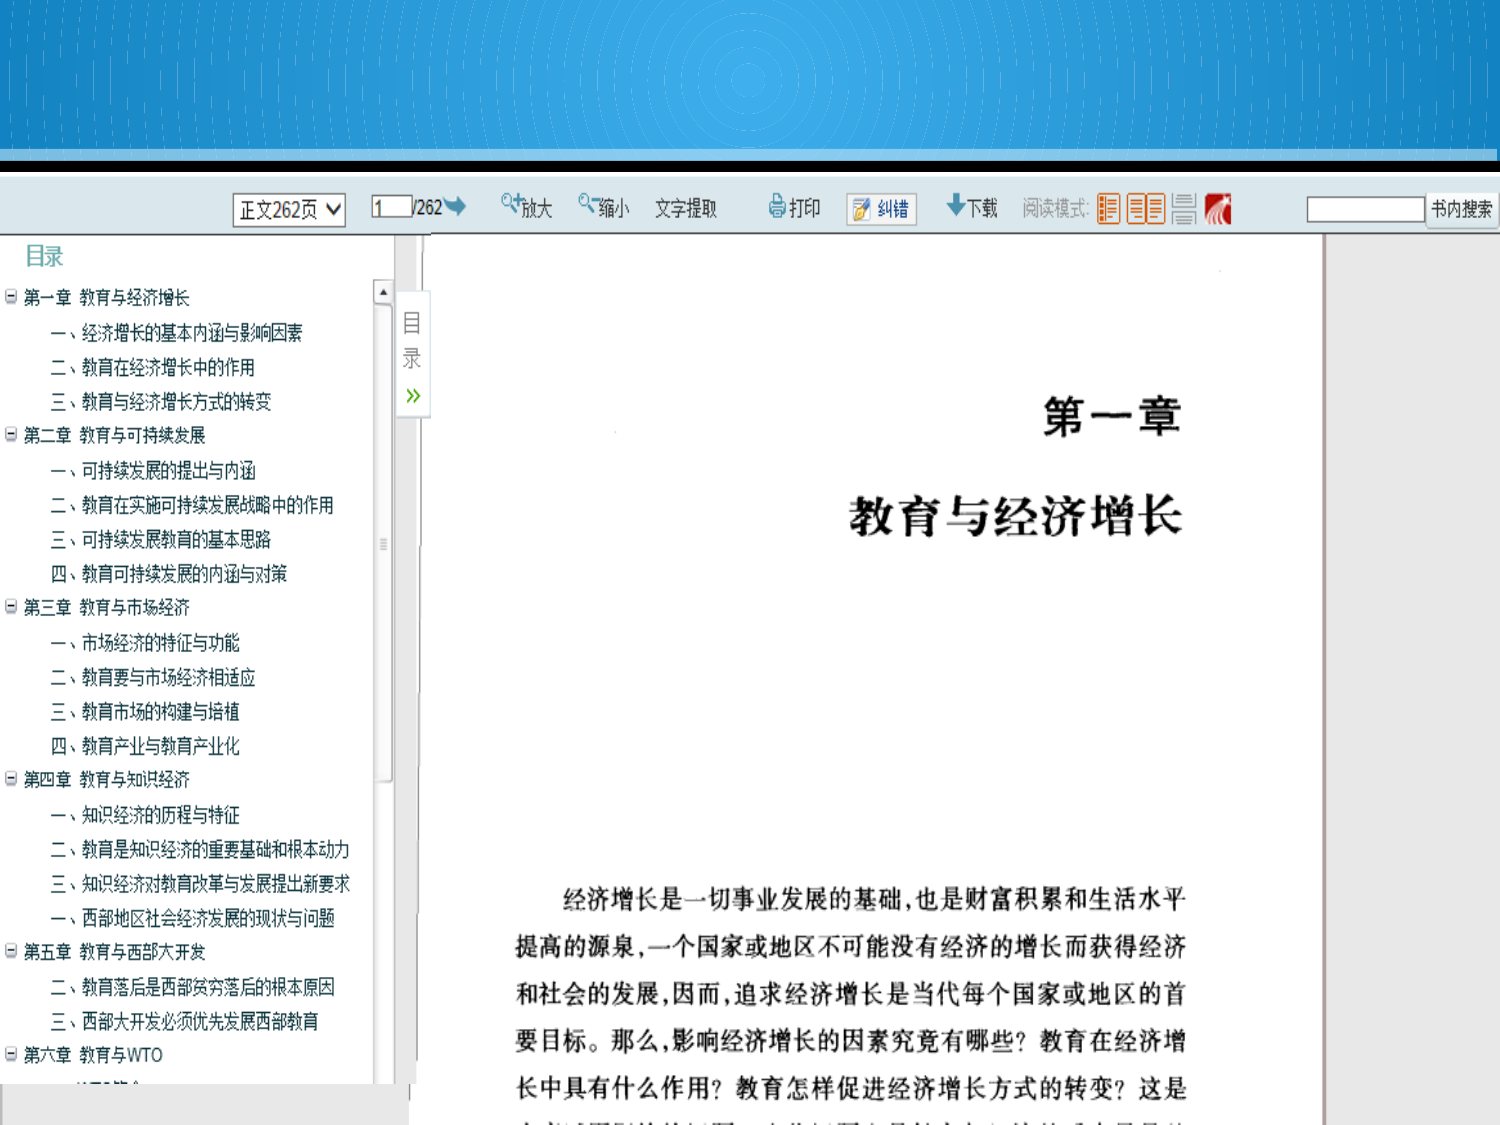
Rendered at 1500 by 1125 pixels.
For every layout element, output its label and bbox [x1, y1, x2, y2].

picture [0, 172, 1500, 1125]
